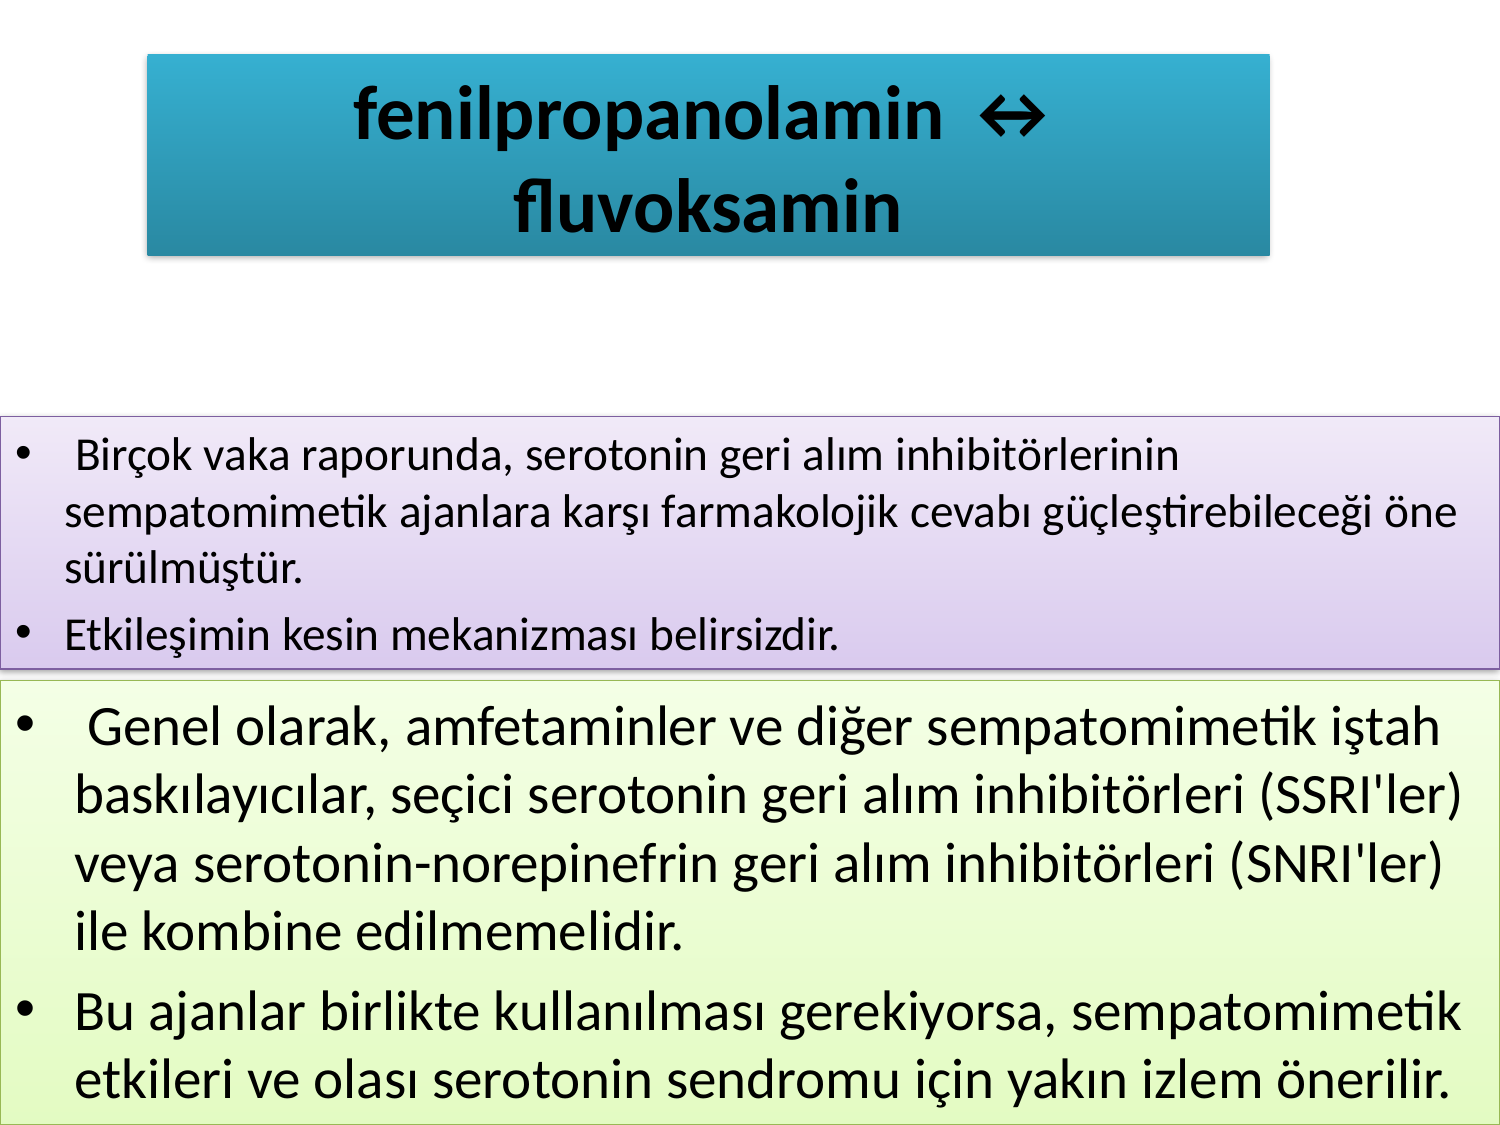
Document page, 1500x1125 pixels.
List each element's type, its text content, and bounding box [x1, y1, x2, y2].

list Birçok vaka raporunda, serotonin geri alım inhibitörlerinin sempatomimetik ajanlara karşı farmakolojik cevabı güçleştirebileceği öne sürülmüştür. Etkileşimin kesin mekanizması belirsizdir. [0, 416, 1500, 670]
title fenilpropanolamin ↔ fluvoksamin [147, 54, 1270, 256]
list Genel olarak, amfetaminler ve diğer sempatomimetik iştah baskılayıcılar, seçici serotonin geri alım inhibitörleri (SSRI'ler) veya serotonin-norepinefrin geri alım inhibitörleri (SNRI'ler) ile kombine edilmemelidir. Bu ajanlar birlikte kullanılması gerekiyorsa, sempatomimetik etkileri ve olası serotonin sendromu için yakın izlem önerilir. [0, 680, 1500, 1125]
